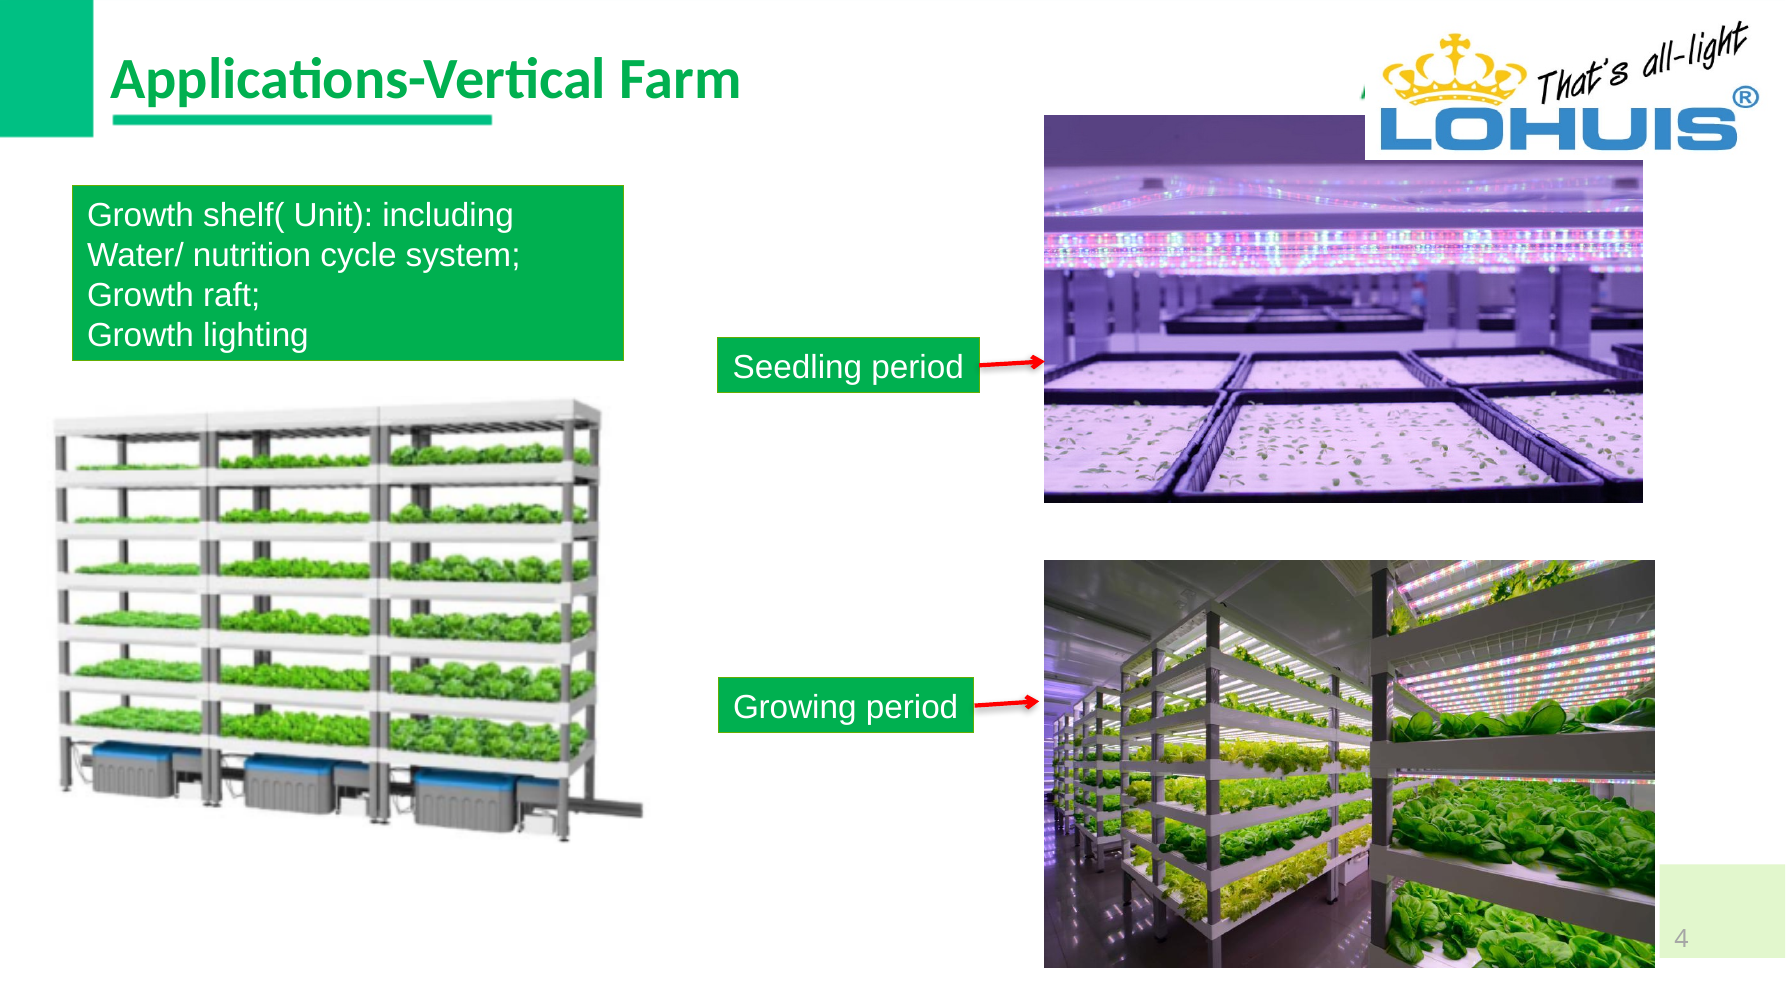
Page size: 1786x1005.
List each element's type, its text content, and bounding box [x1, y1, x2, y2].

picture [36, 396, 684, 854]
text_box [979, 361, 1046, 366]
picture [0, 0, 1786, 503]
text_box Growing period [718, 677, 974, 733]
picture [1044, 560, 1655, 968]
text_box Growth shelf( Unit): including Water/ nutrition cycle system; Growth raft; Growth lighting [72, 185, 624, 361]
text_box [974, 701, 1040, 706]
text_box Seedling period [717, 337, 980, 393]
